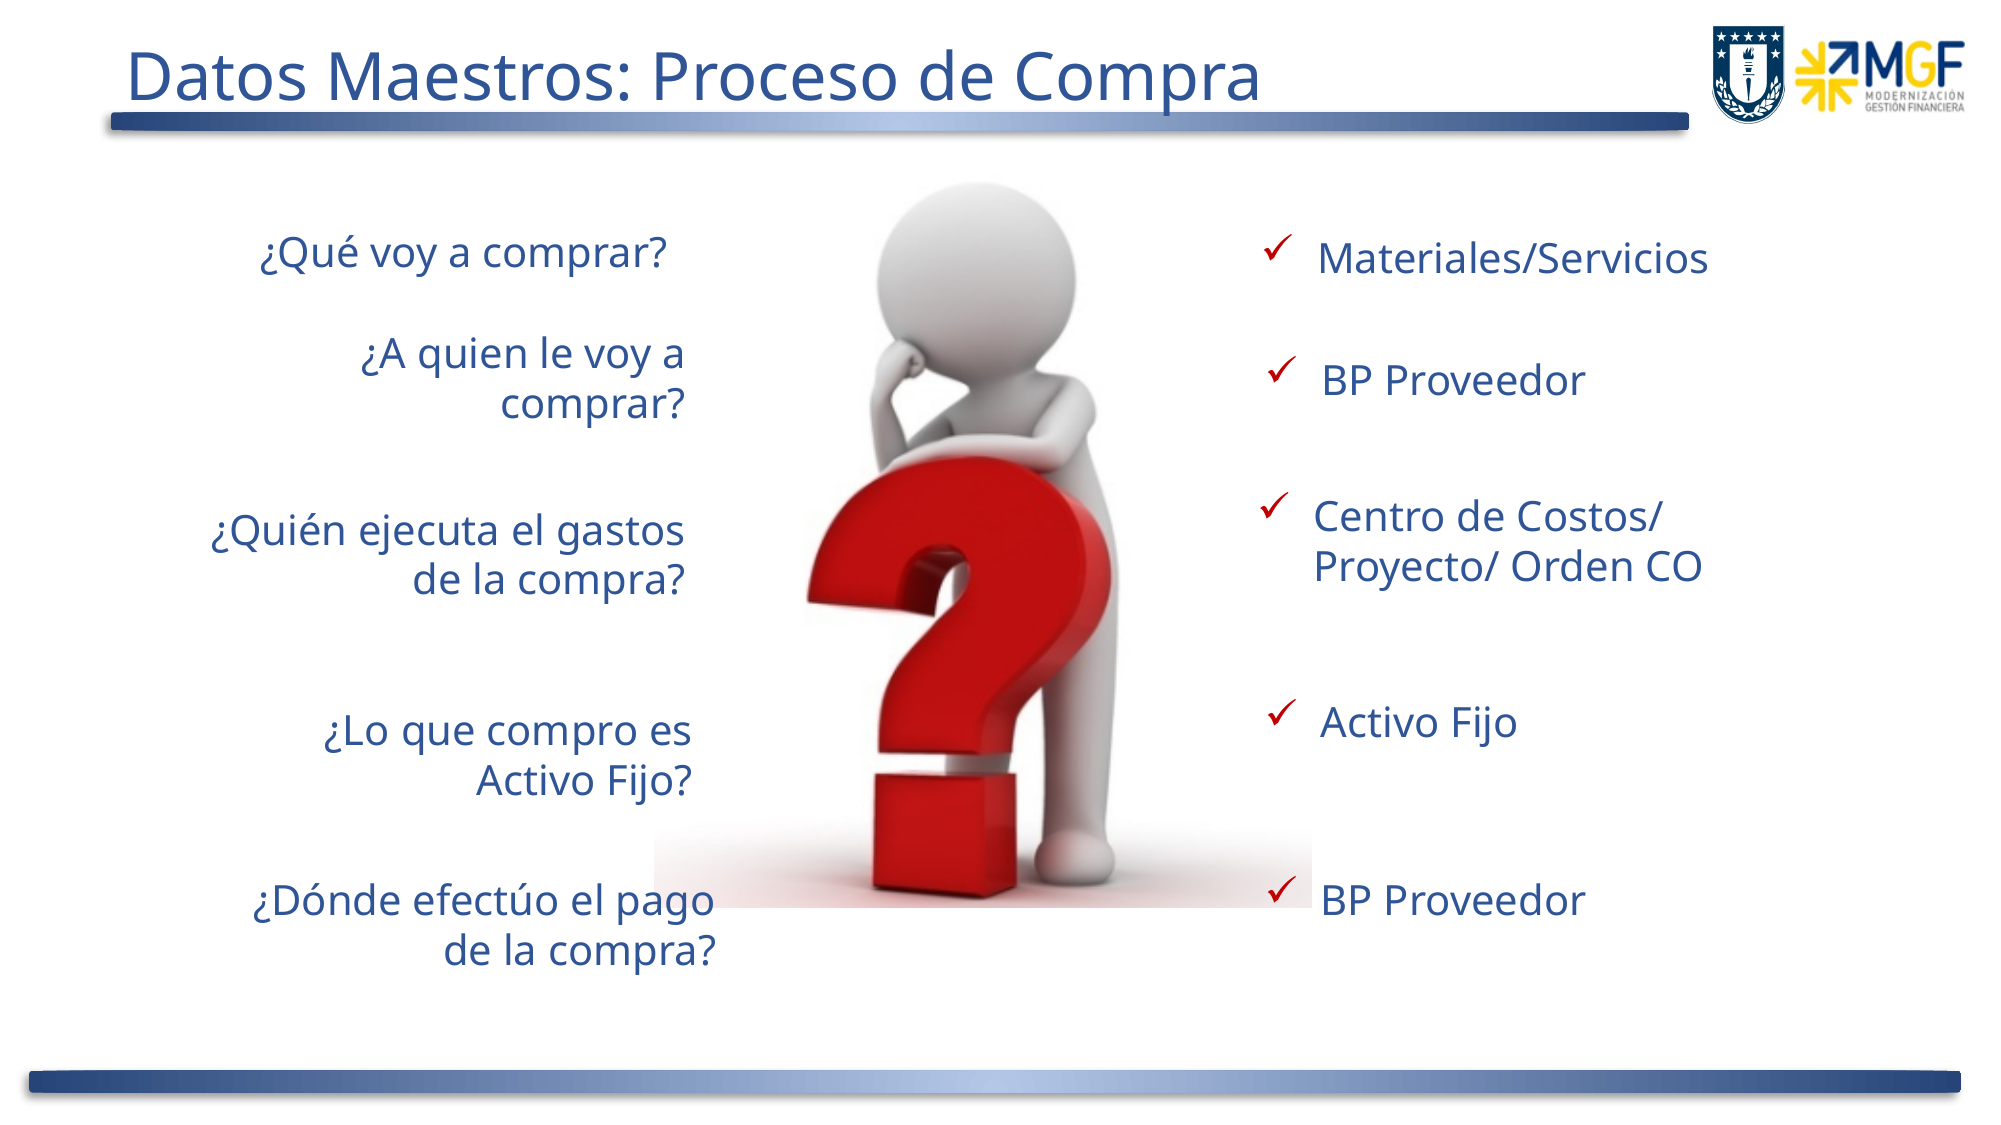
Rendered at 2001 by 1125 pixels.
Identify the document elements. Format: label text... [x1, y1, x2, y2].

text_box Datos Maestros: Proceso de Compra [111, 35, 1510, 120]
text_box BP Proveedor [1249, 866, 1682, 931]
text_box ¿Dónde efectúo el pago de la compra? [207, 866, 731, 981]
text_box ¿Qué voy a comprar? [207, 218, 654, 284]
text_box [1712, 25, 1971, 125]
text_box ¿Quién ejecuta el gastos de la compra? [137, 495, 654, 611]
text_box Activo Fijo [1312, 688, 1548, 754]
text_box [28, 1069, 1963, 1094]
text_box Centro de Costos/ Proyecto/ Orden CO [1312, 482, 1734, 597]
text_box ¿A quien le voy a comprar? [194, 319, 654, 435]
text_box [110, 111, 1691, 132]
text_box ¿Lo que compro es Activo Fijo? [193, 696, 654, 811]
text_box Materiales/Servicios [1312, 224, 1734, 290]
picture [654, 172, 1312, 908]
text_box BP Proveedor [1312, 346, 1646, 412]
